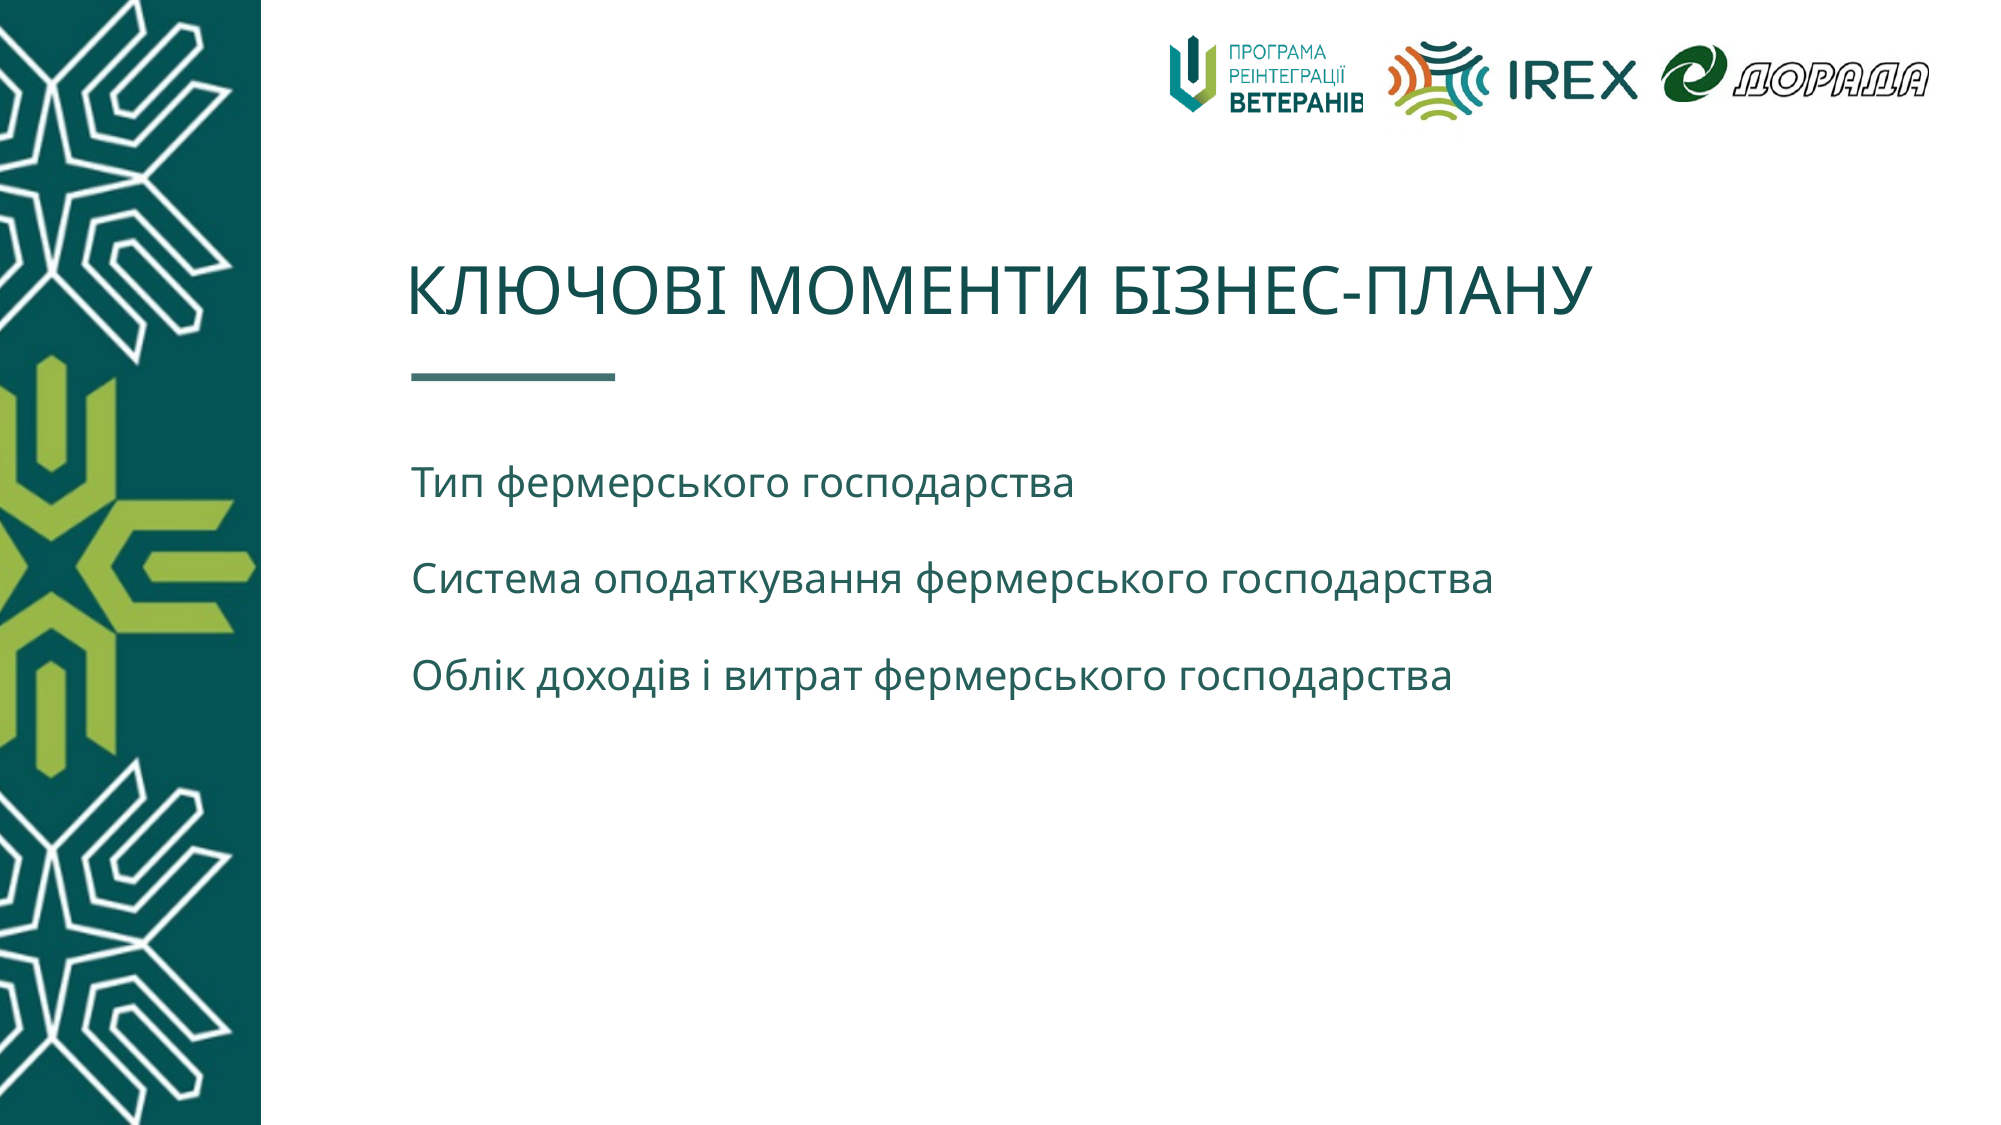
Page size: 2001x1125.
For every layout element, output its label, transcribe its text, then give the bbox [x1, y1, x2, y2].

text_box [411, 373, 616, 382]
text_box Тип фермерського господарства [396, 448, 1800, 513]
text_box Облік доходів і витрат фермерського господарства [396, 641, 1800, 707]
text_box Система оподаткування фермерського господарства [396, 544, 1800, 610]
picture [0, 0, 261, 1125]
picture [1145, 15, 1929, 139]
text_box КЛЮЧОВІ МОМЕНТИ БІЗНЕС-ПЛАНУ [390, 240, 1779, 336]
